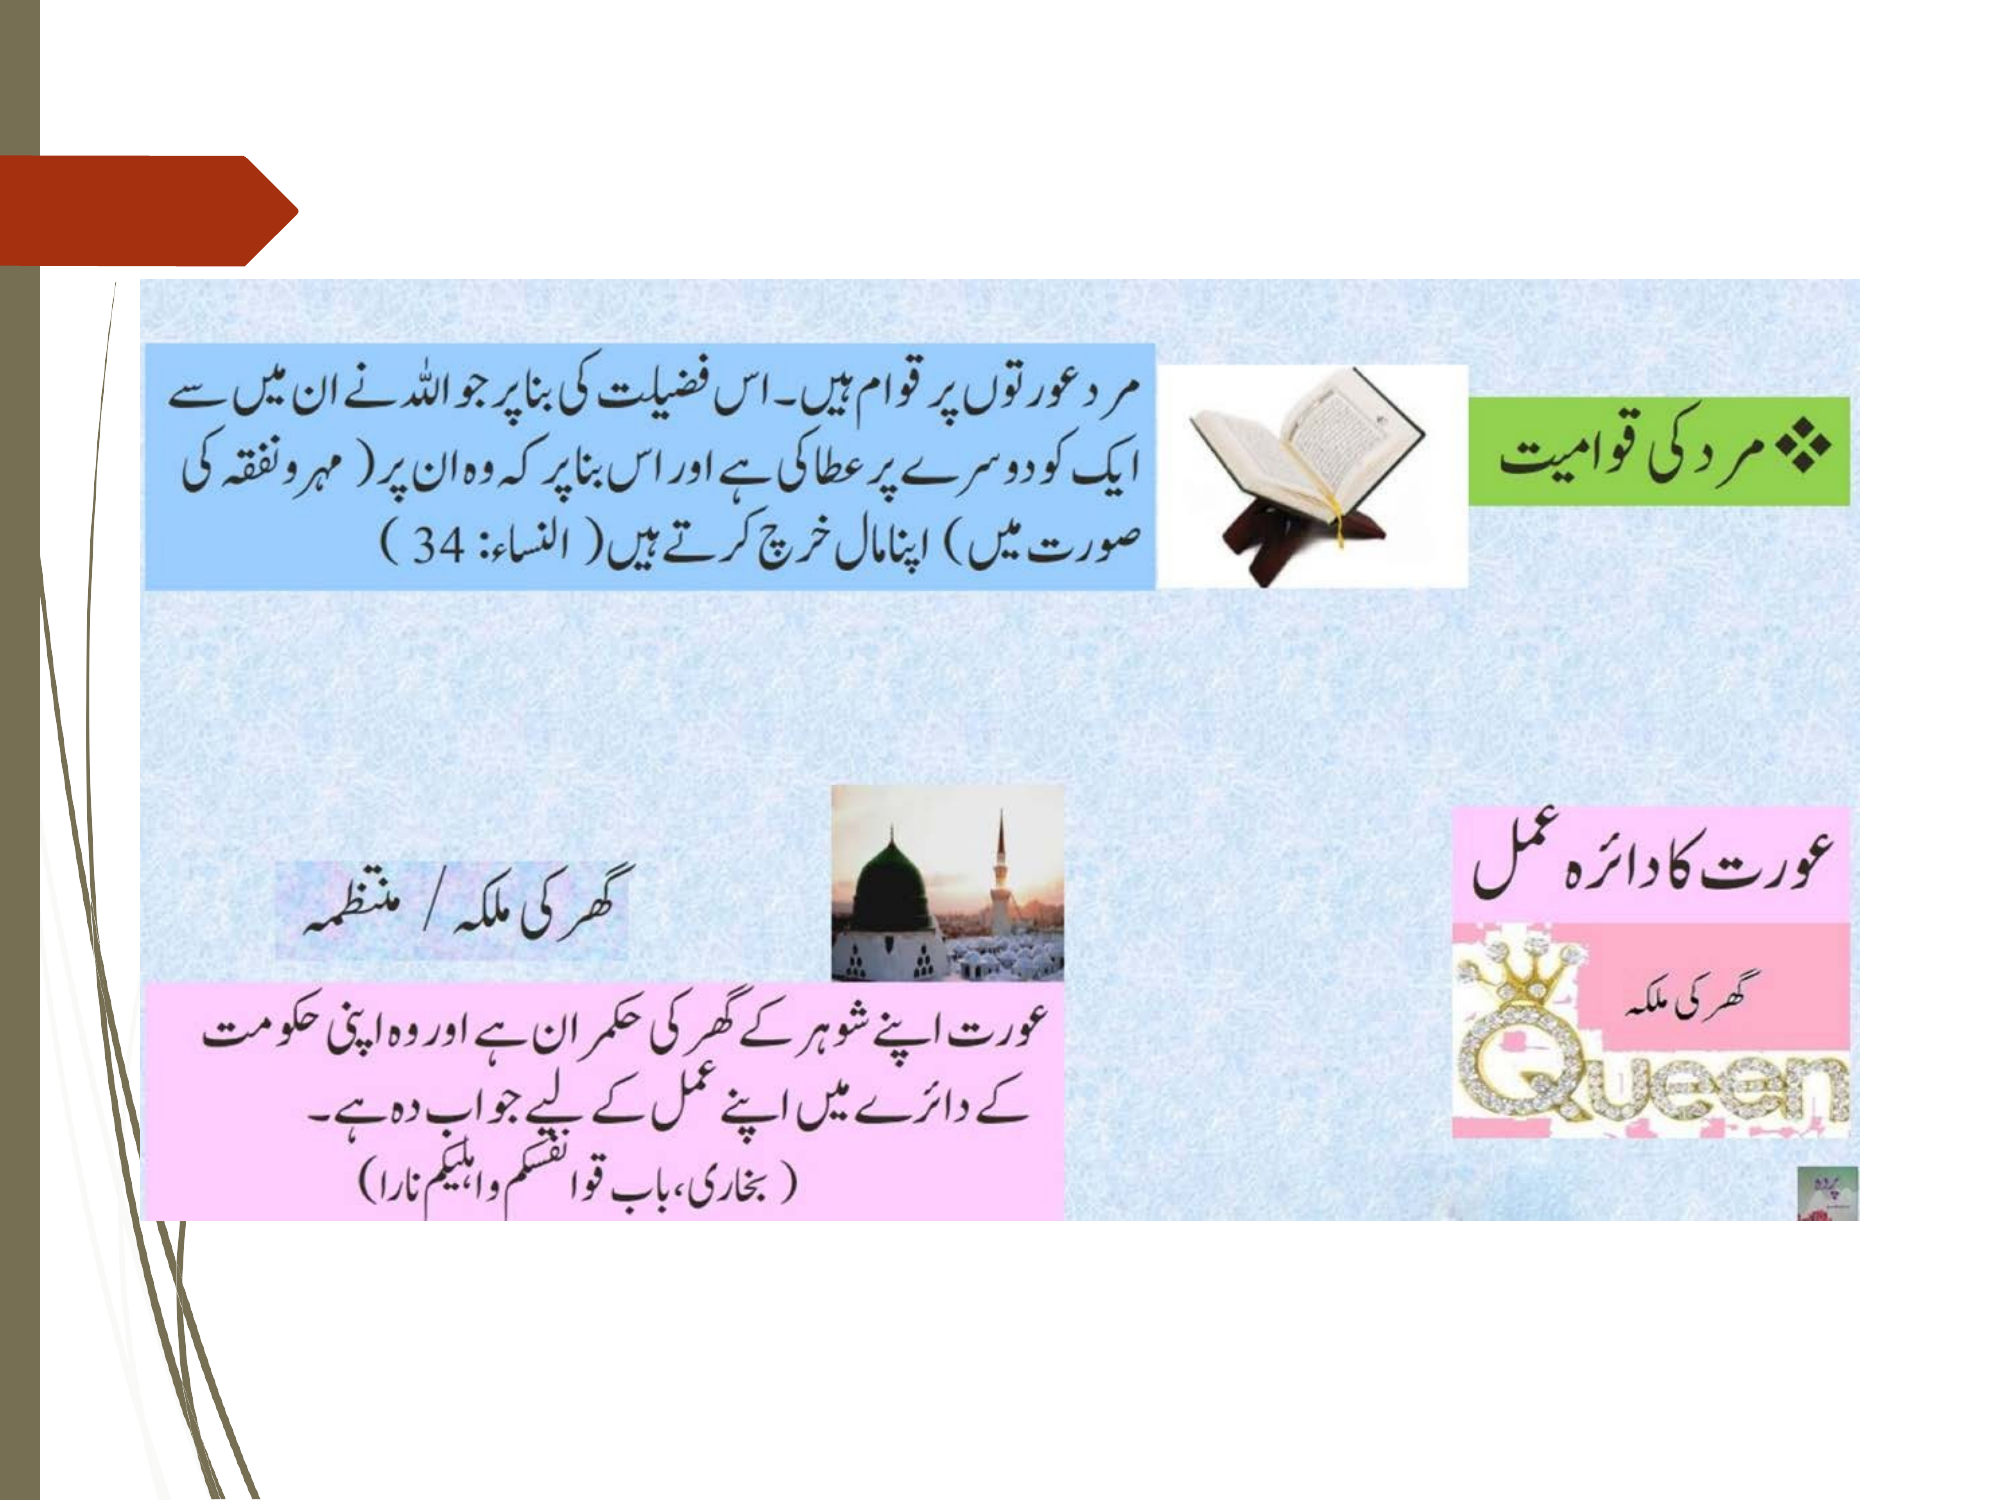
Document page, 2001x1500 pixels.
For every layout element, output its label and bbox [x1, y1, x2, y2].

text_box [140, 279, 1860, 1221]
picture [40, 0, 434, 1500]
